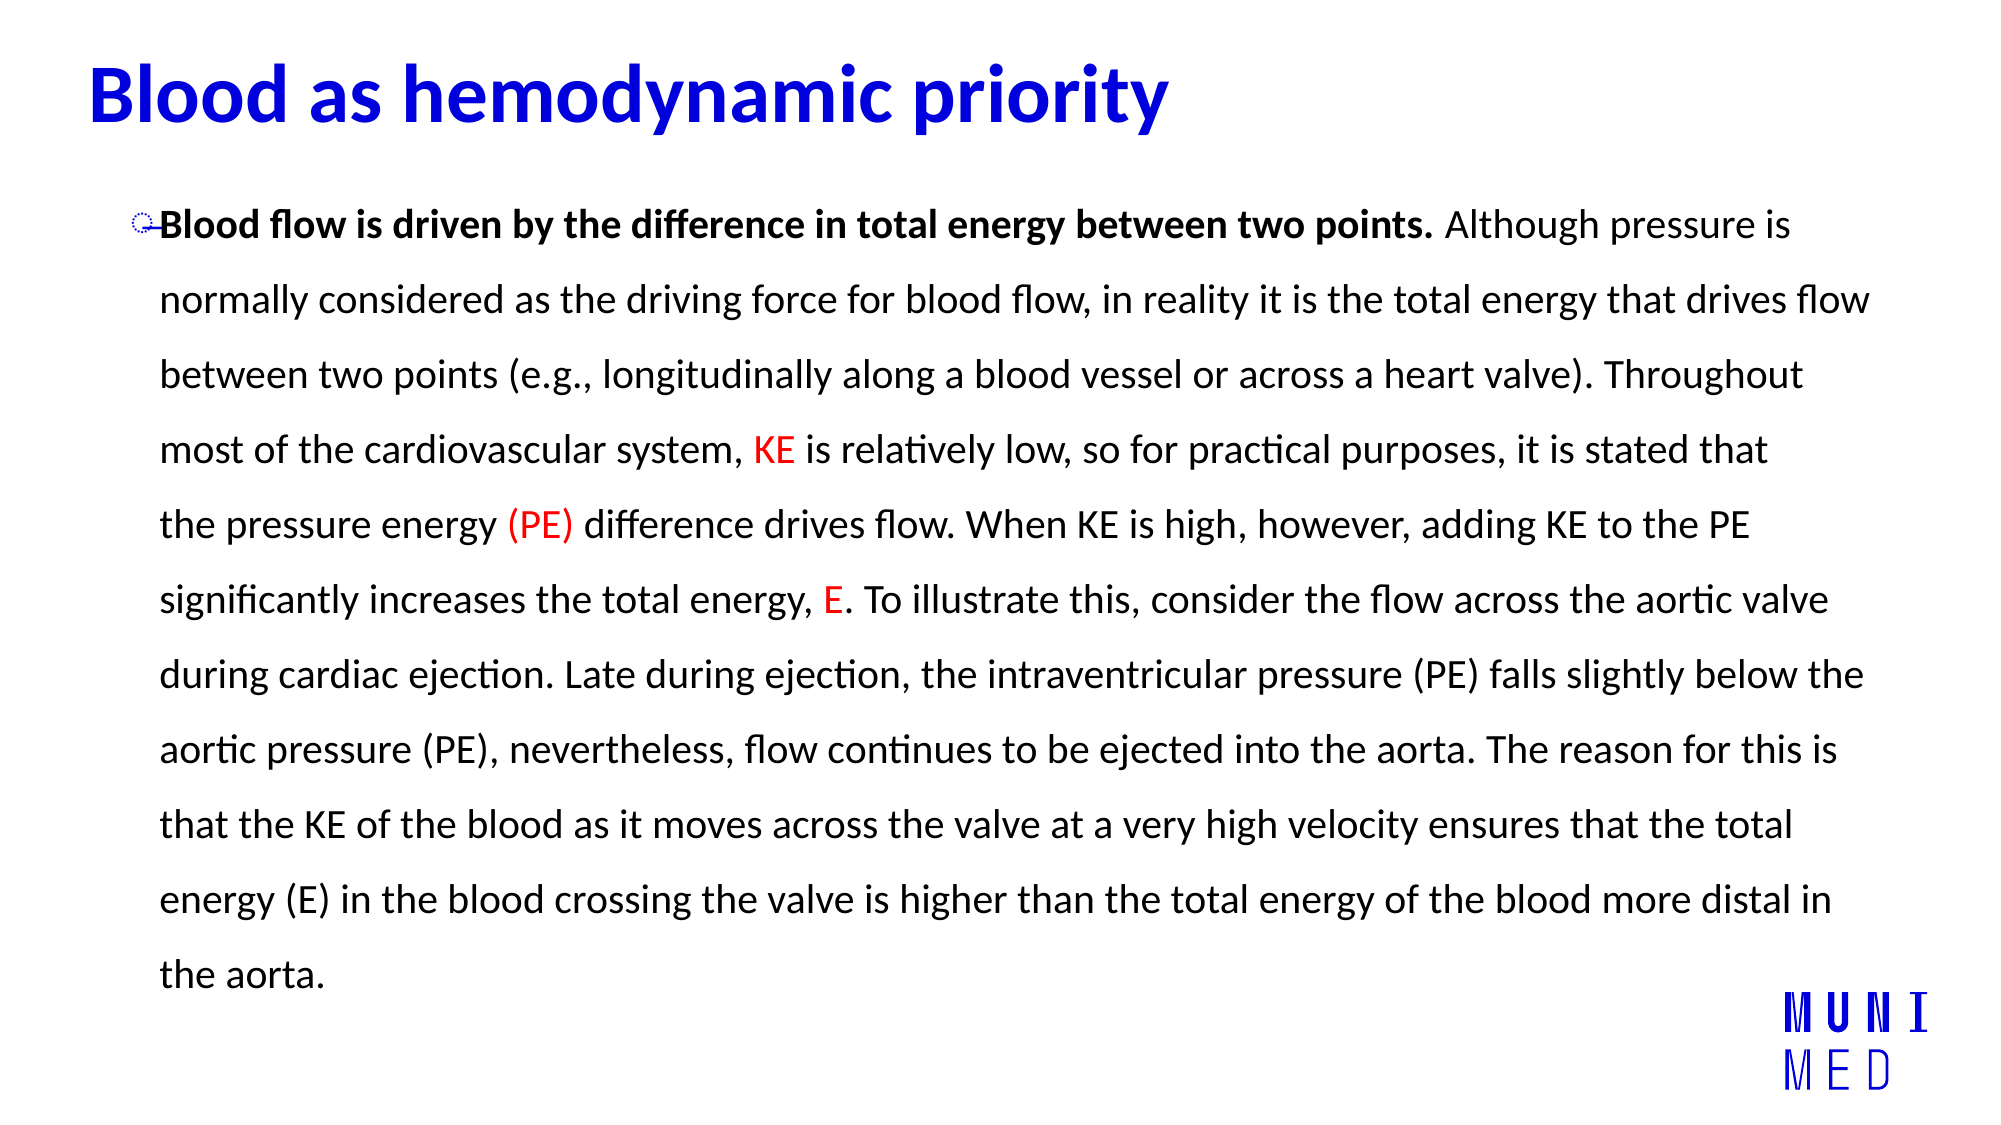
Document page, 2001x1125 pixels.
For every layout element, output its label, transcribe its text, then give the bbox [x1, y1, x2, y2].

list Blood flow is driven by the difference in total energy between two points. Although pressure is normally considered as the driving force for blood flow, in reality it is the total energy that drives flow between two points (e.g., longitudinally along a blood vessel or across a heart valve). Throughout most of the cardiovascular system, KE is relatively low, so for practical purposes, it is stated that the pressure energy (PE) difference drives flow. When KE is high, however, adding KE to the PE significantly increases the total energy, E. To illustrate this, consider the flow across the aortic valve during cardiac ejection. Late during ejection, the intraventricular pressure (PE) falls slightly below the aortic pressure (PE), nevertheless, flow continues to be ejected into the aorta. The reason for this is that the KE of the blood as it moves across the valve at a very high velocity ensures that the total energy (E) in the blood crossing the valve is higher than the total energy of the blood more distal in the aorta. [117, 171, 1882, 851]
text_box Blood as hemodynamic priority [88, 55, 1853, 130]
